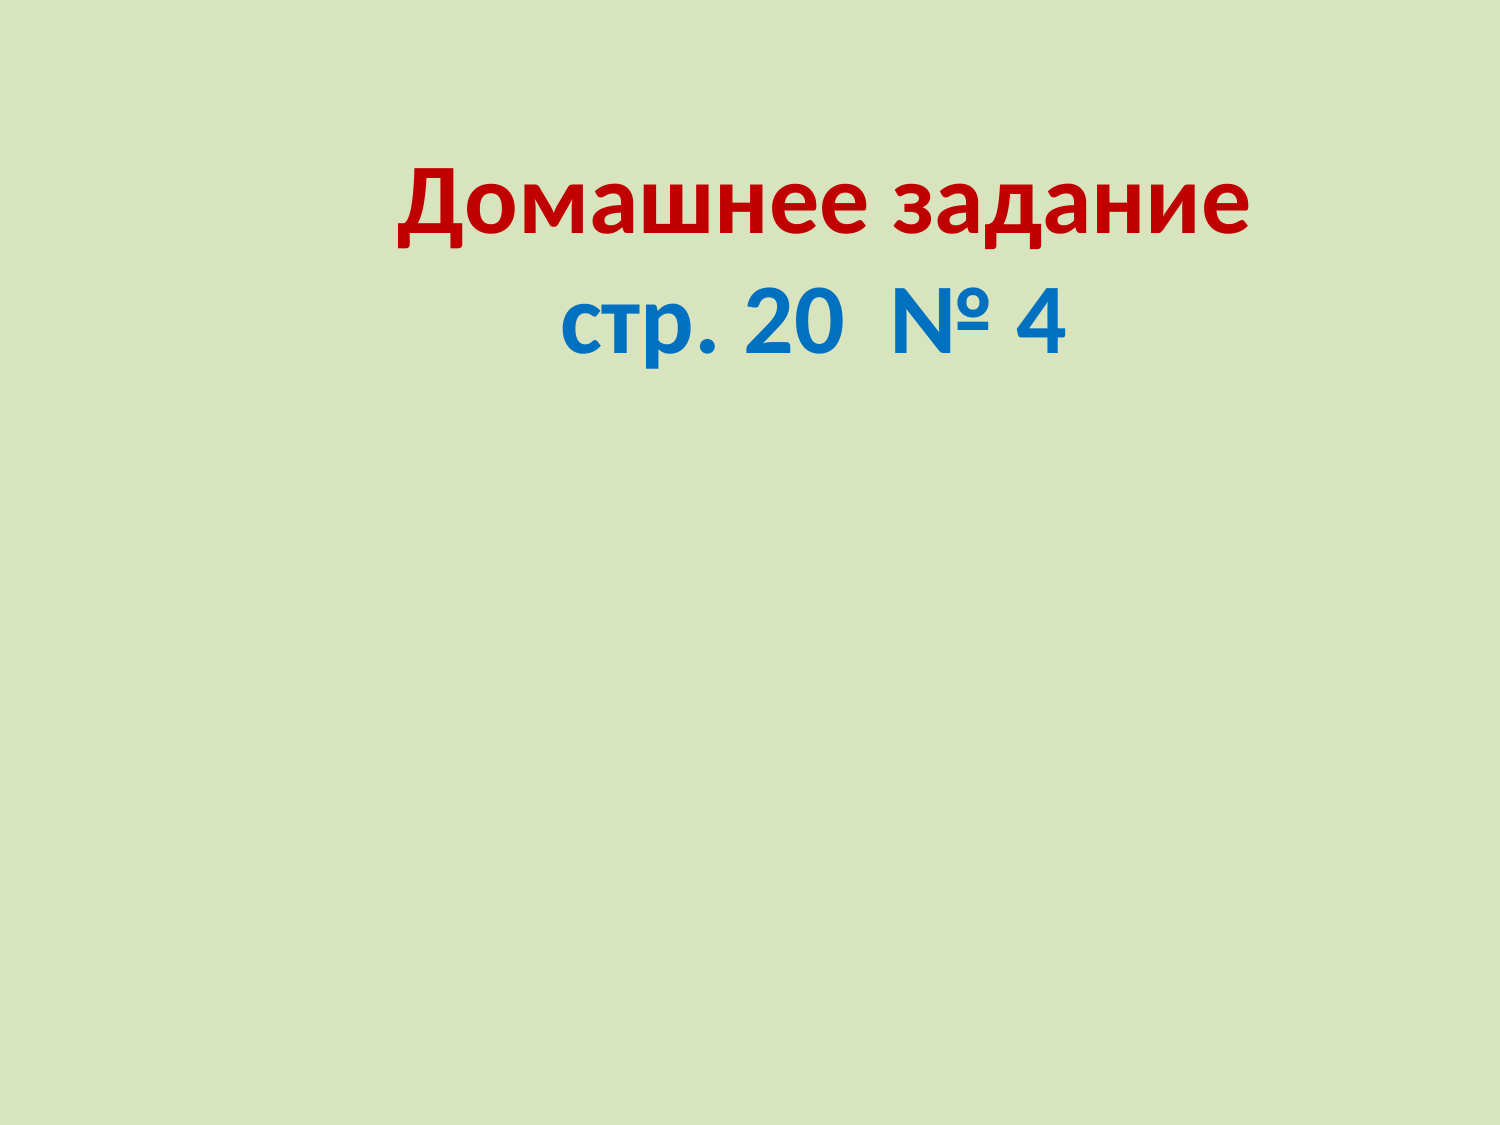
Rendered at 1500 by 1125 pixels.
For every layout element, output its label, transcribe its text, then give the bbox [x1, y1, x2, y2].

title Домашнее задание стр. 20 № 4 [150, 78, 1500, 429]
